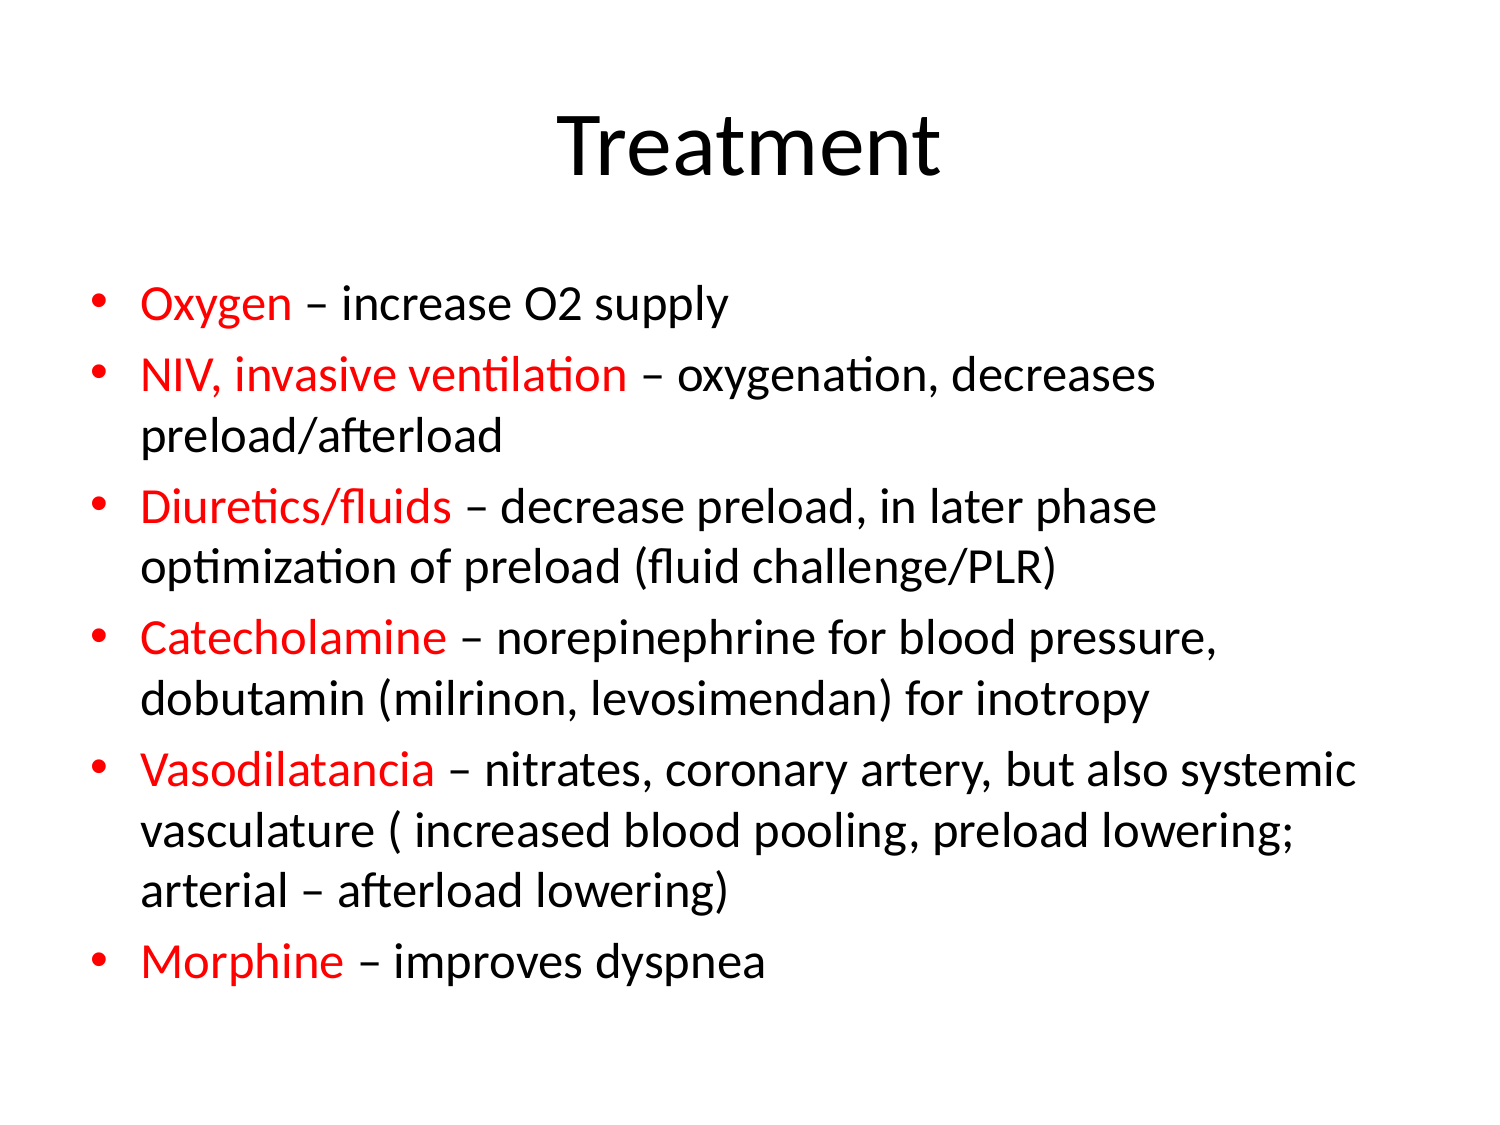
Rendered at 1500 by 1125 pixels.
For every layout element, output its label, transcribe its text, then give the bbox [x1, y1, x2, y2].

title Treatment [75, 45, 1425, 233]
list Oxygen – increase O2 supply NIV, invasive ventilation – oxygenation, decreases preload/afterload Diuretics/fluids – decrease preload, in later phase optimization of preload (fluid challenge/PLR) Catecholamine – norepinephrine for blood pressure, dobutamin (milrinon, levosimendan) for inotropy Vasodilatancia – nitrates, coronary artery, but also systemic vasculature ( increased blood pooling, preload lowering; arterial – afterload lowering) Morphine – improves dyspnea [75, 262, 1425, 1005]
